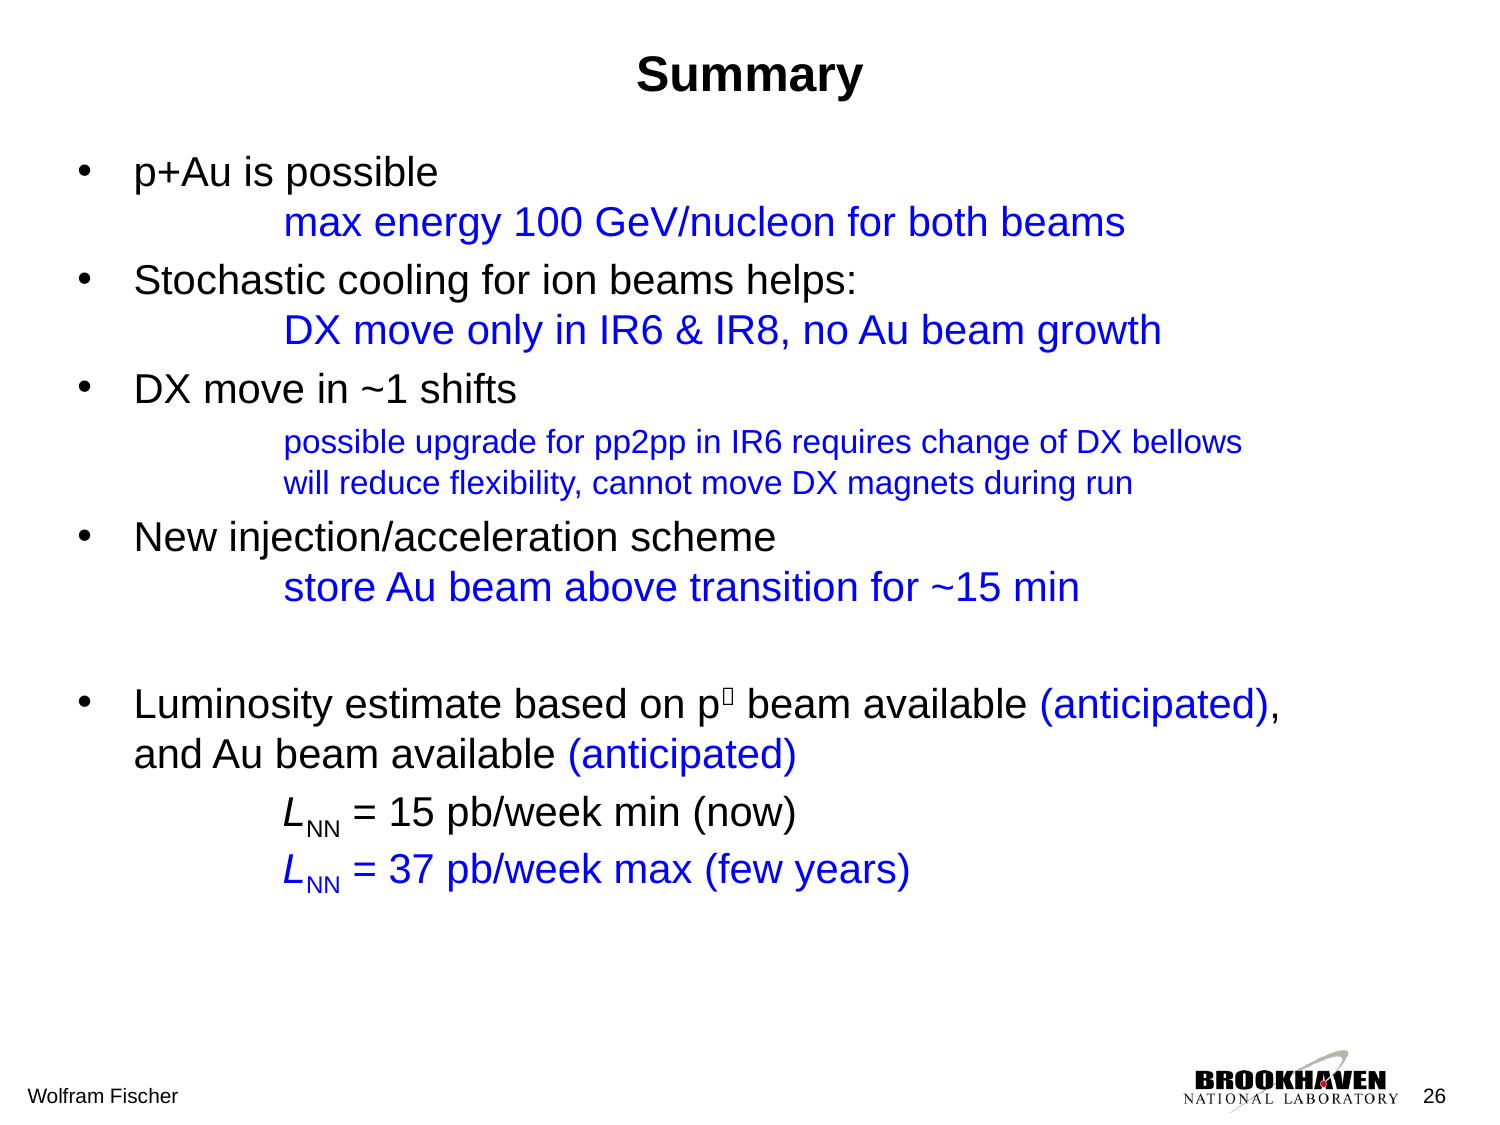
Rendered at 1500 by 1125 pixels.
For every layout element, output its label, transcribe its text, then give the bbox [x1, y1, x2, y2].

title Summary [61, 36, 1438, 106]
footer 26 [1399, 1074, 1476, 1125]
picture [1183, 1051, 1400, 1113]
list p+Au is possible max energy 100 GeV/nucleon for both beams Stochastic cooling for ion beams helps: DX move only in IR6 & IR8, no Au beam growth DX move in ~1 shifts possible upgrade for pp2pp in IR6 requires change of DX bellows will reduce flexibility, cannot move DX magnets during run New injection/acceleration scheme store Au beam above transition for ~15 min Luminosity estimate based on p beam available (anticipated), and Au beam available (anticipated) LNN = 15 pb/week min (now) LNN = 37 pb/week max (few years) [61, 136, 1438, 1051]
slide_number Wolfram Fischer [11, 1074, 301, 1125]
